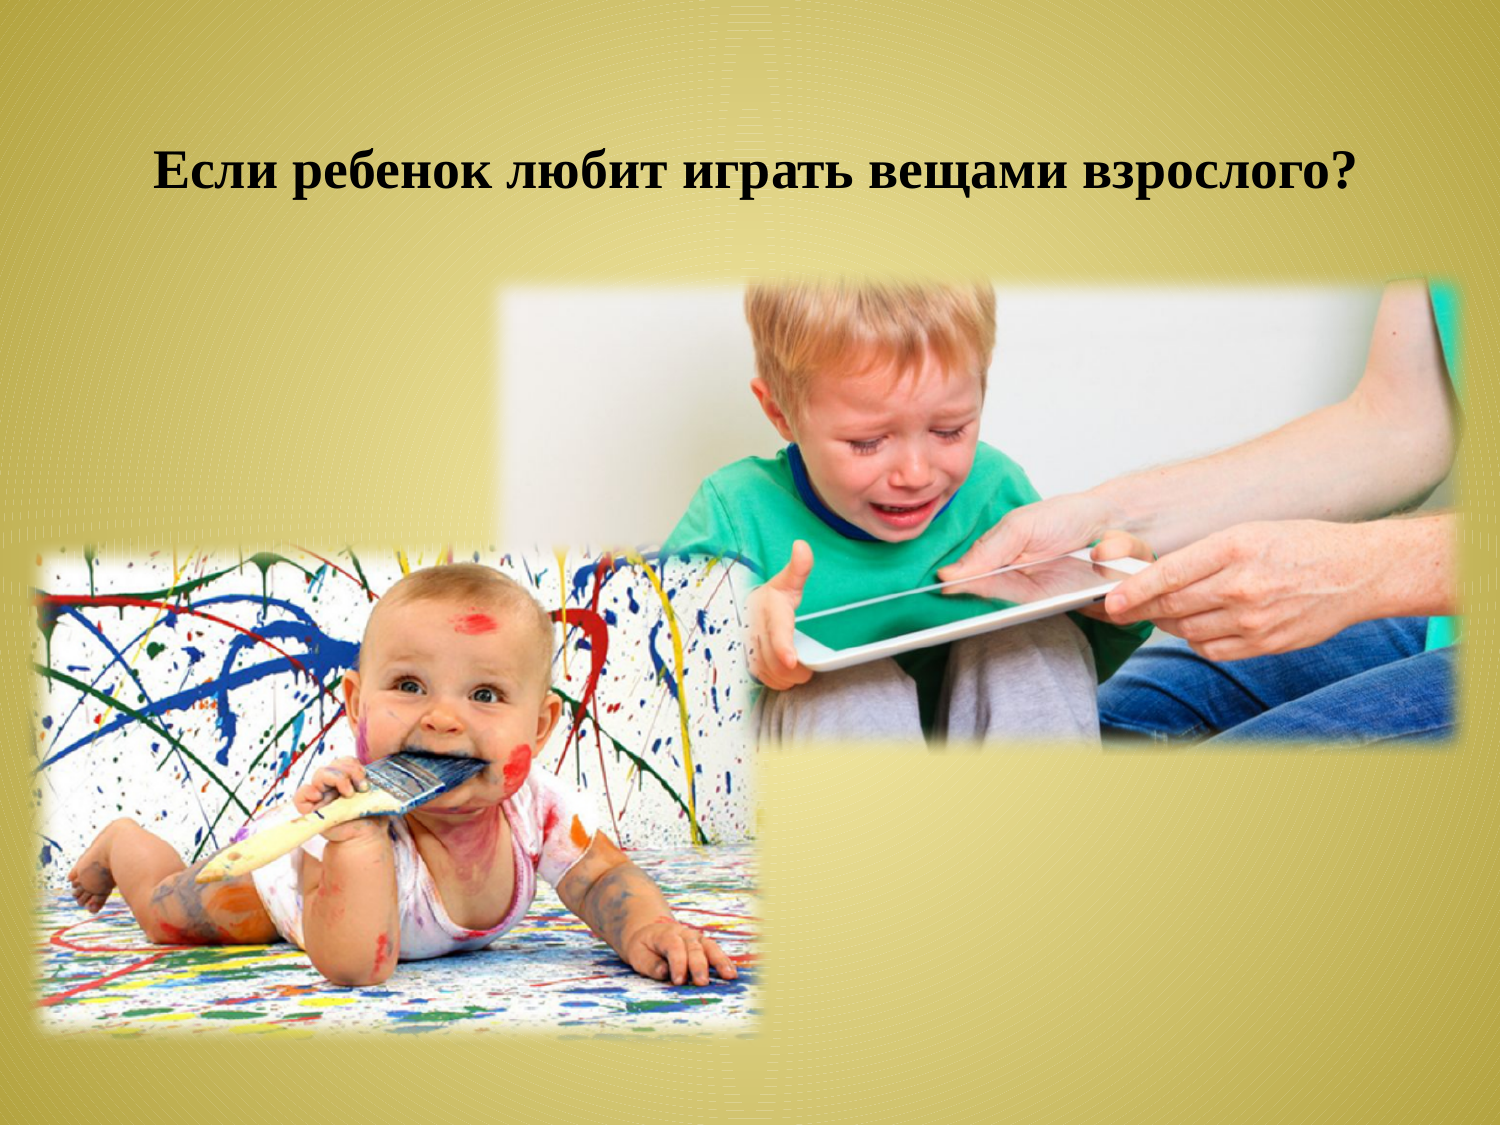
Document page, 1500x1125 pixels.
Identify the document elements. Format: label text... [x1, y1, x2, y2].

title Если ребенок любит играть вещами взрослого? [82, 105, 1432, 293]
picture [480, 269, 1470, 757]
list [23, 538, 771, 1048]
